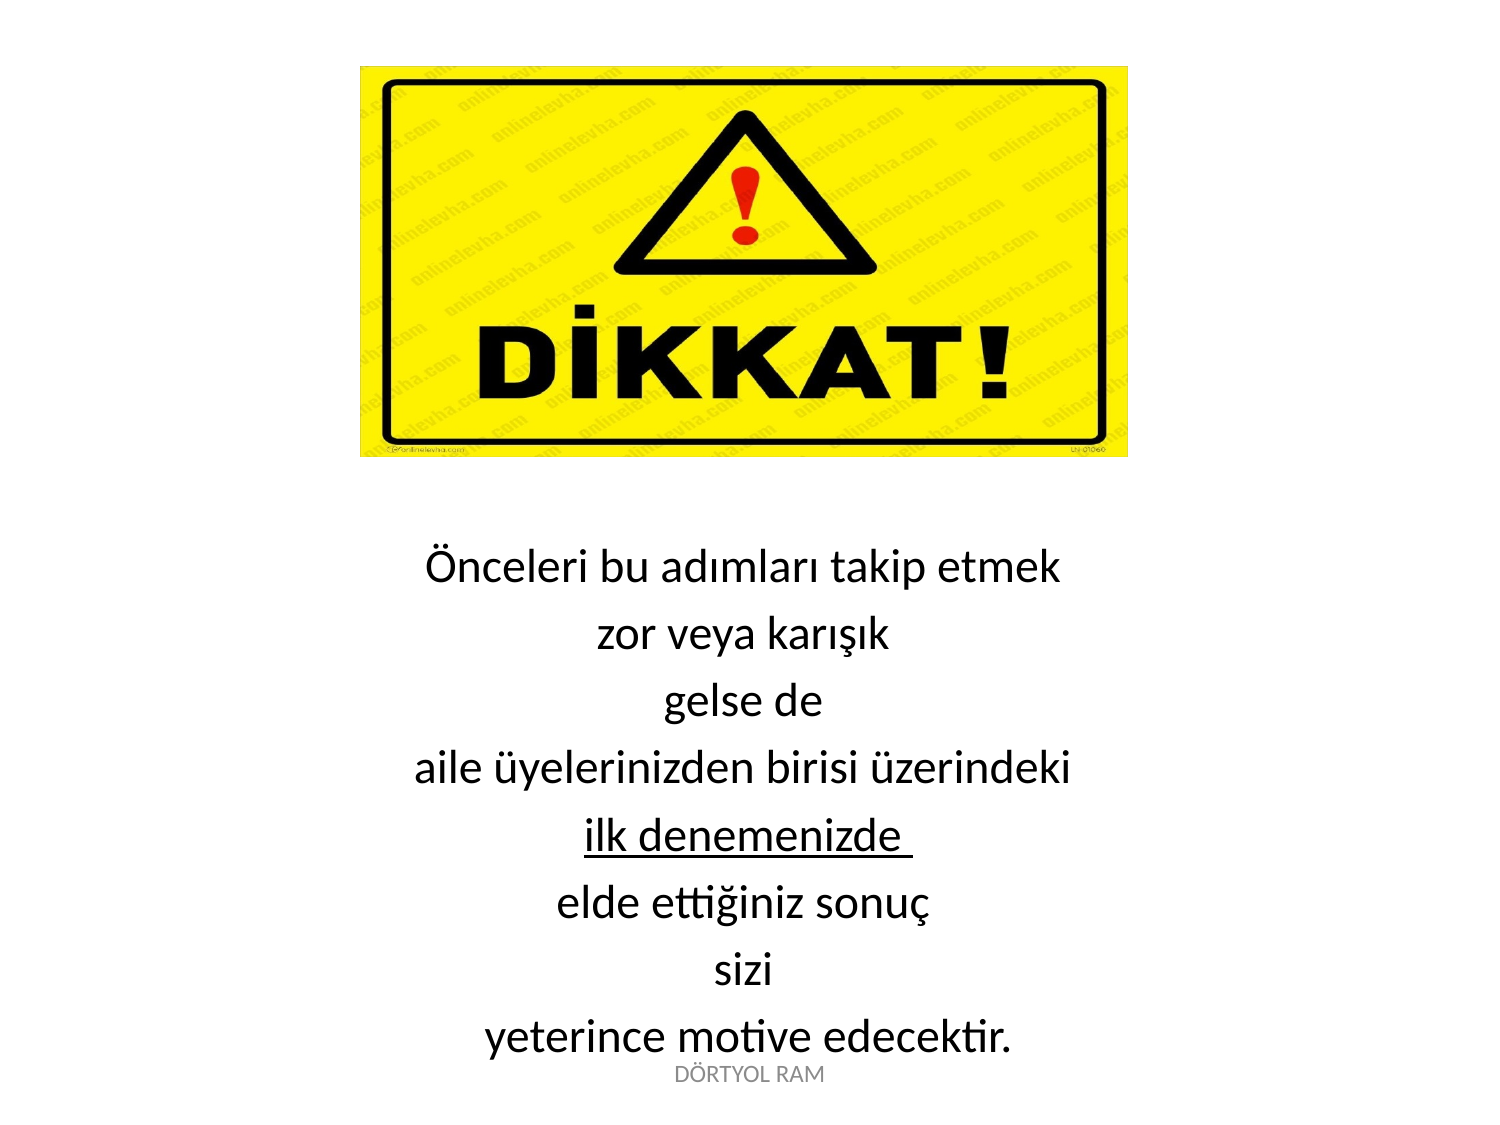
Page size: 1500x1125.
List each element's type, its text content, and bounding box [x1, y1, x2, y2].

footer DÖRTYOL RAM [512, 1042, 988, 1103]
picture [359, 66, 1129, 457]
list Önceleri bu adımları takip etmek zor veya karışık gelse de aile üyelerinizden birisi üzerindeki ilk denemenizde elde ettiğiniz sonuç sizi yeterince motive edecektir. [129, 527, 1359, 1071]
